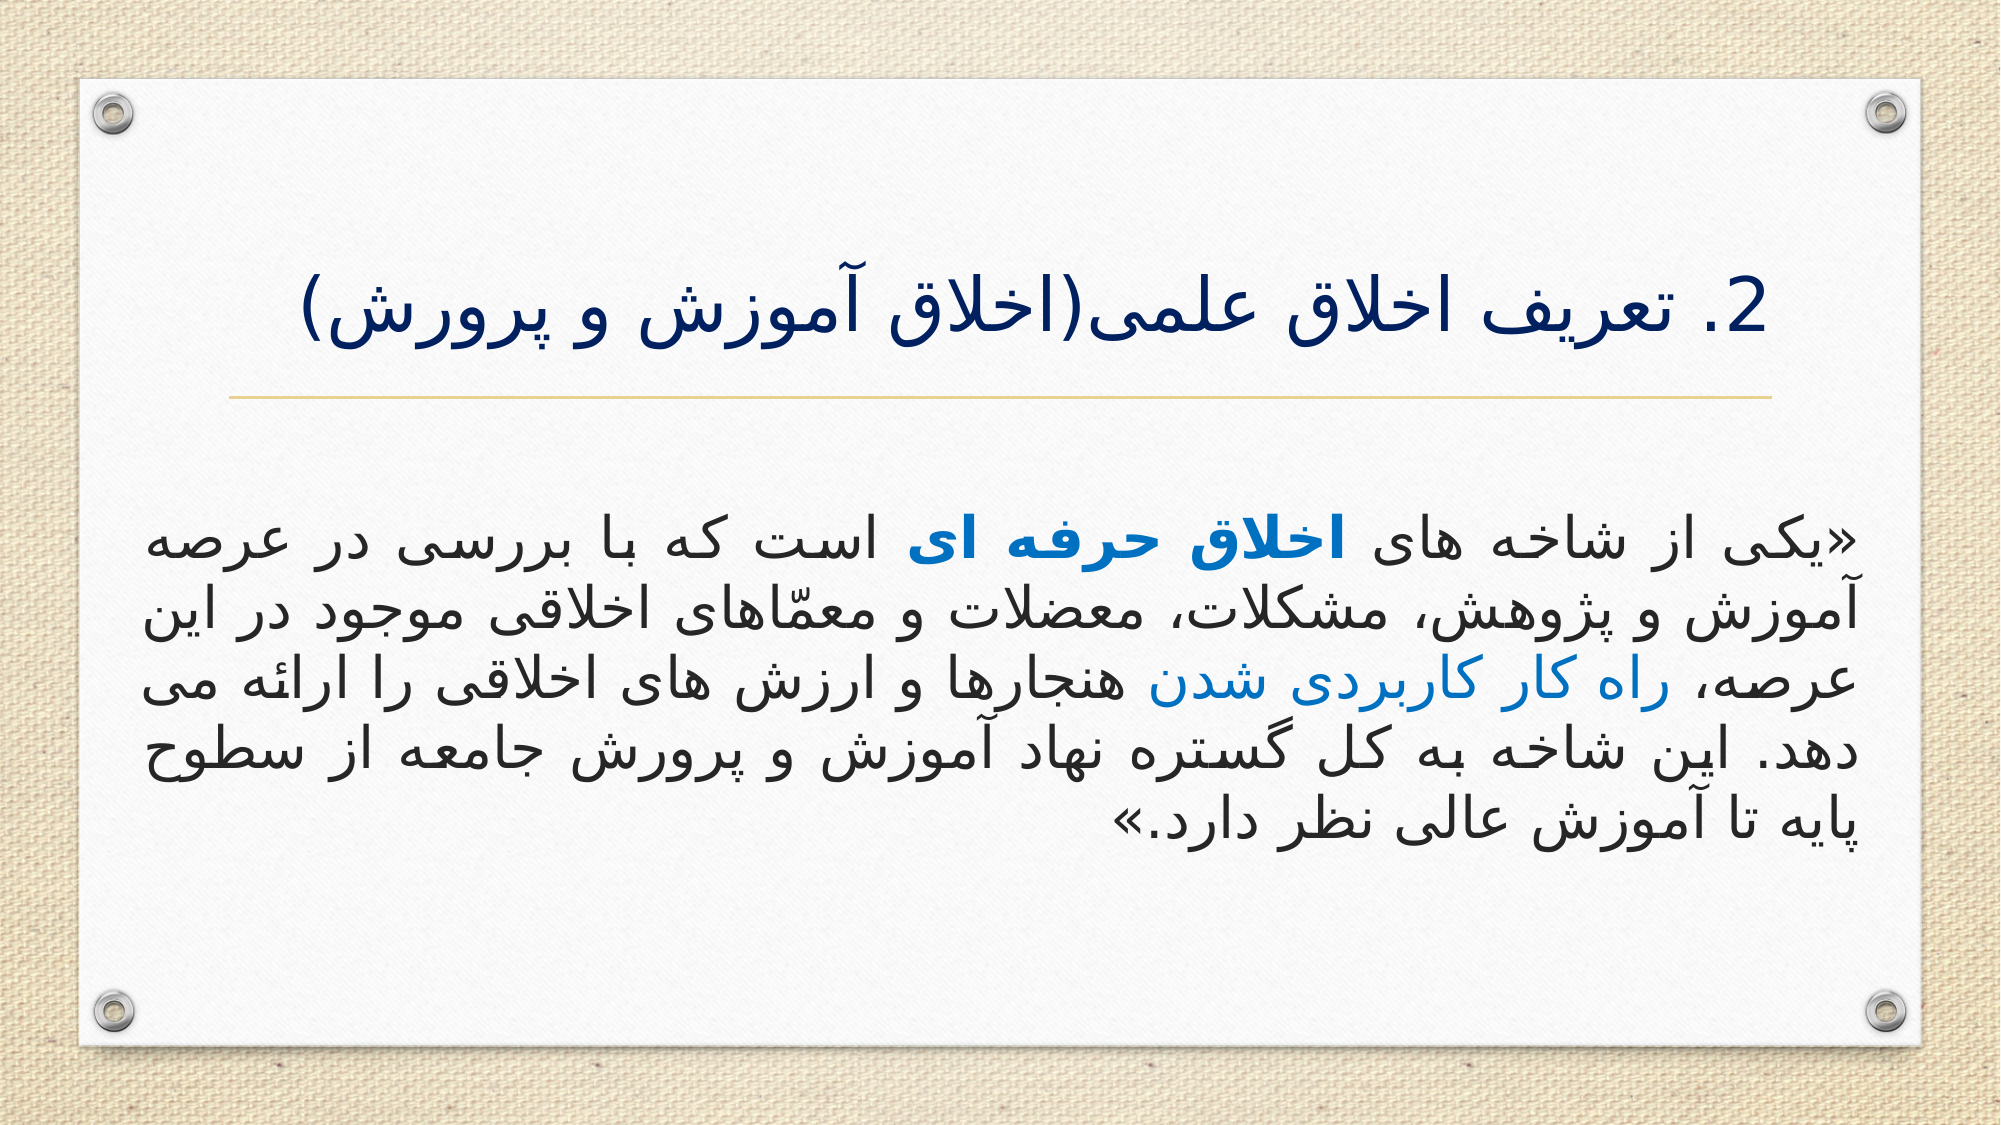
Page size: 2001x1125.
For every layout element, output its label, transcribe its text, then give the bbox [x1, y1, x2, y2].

title 2. تعریف اخلاق علمی(اخلاق آموزش و پرورش) [212, 195, 1788, 408]
picture [0, 0, 2001, 1125]
list «یکی از شاخه های اخلاق حرفه ای است که با بررسی در عرصه آموزش و پژوهش، مشکلات، معضلات و معمّاهای اخلاقی موجود در این عرصه، راه کار کاربردی شدن هنجارها و ارزش های اخلاقی را ارائه می دهد. این شاخه به کل گستره نهاد آموزش و پرورش جامعه از سطوح پایه تا آموزش عالی نظر دارد.» [124, 408, 1876, 954]
